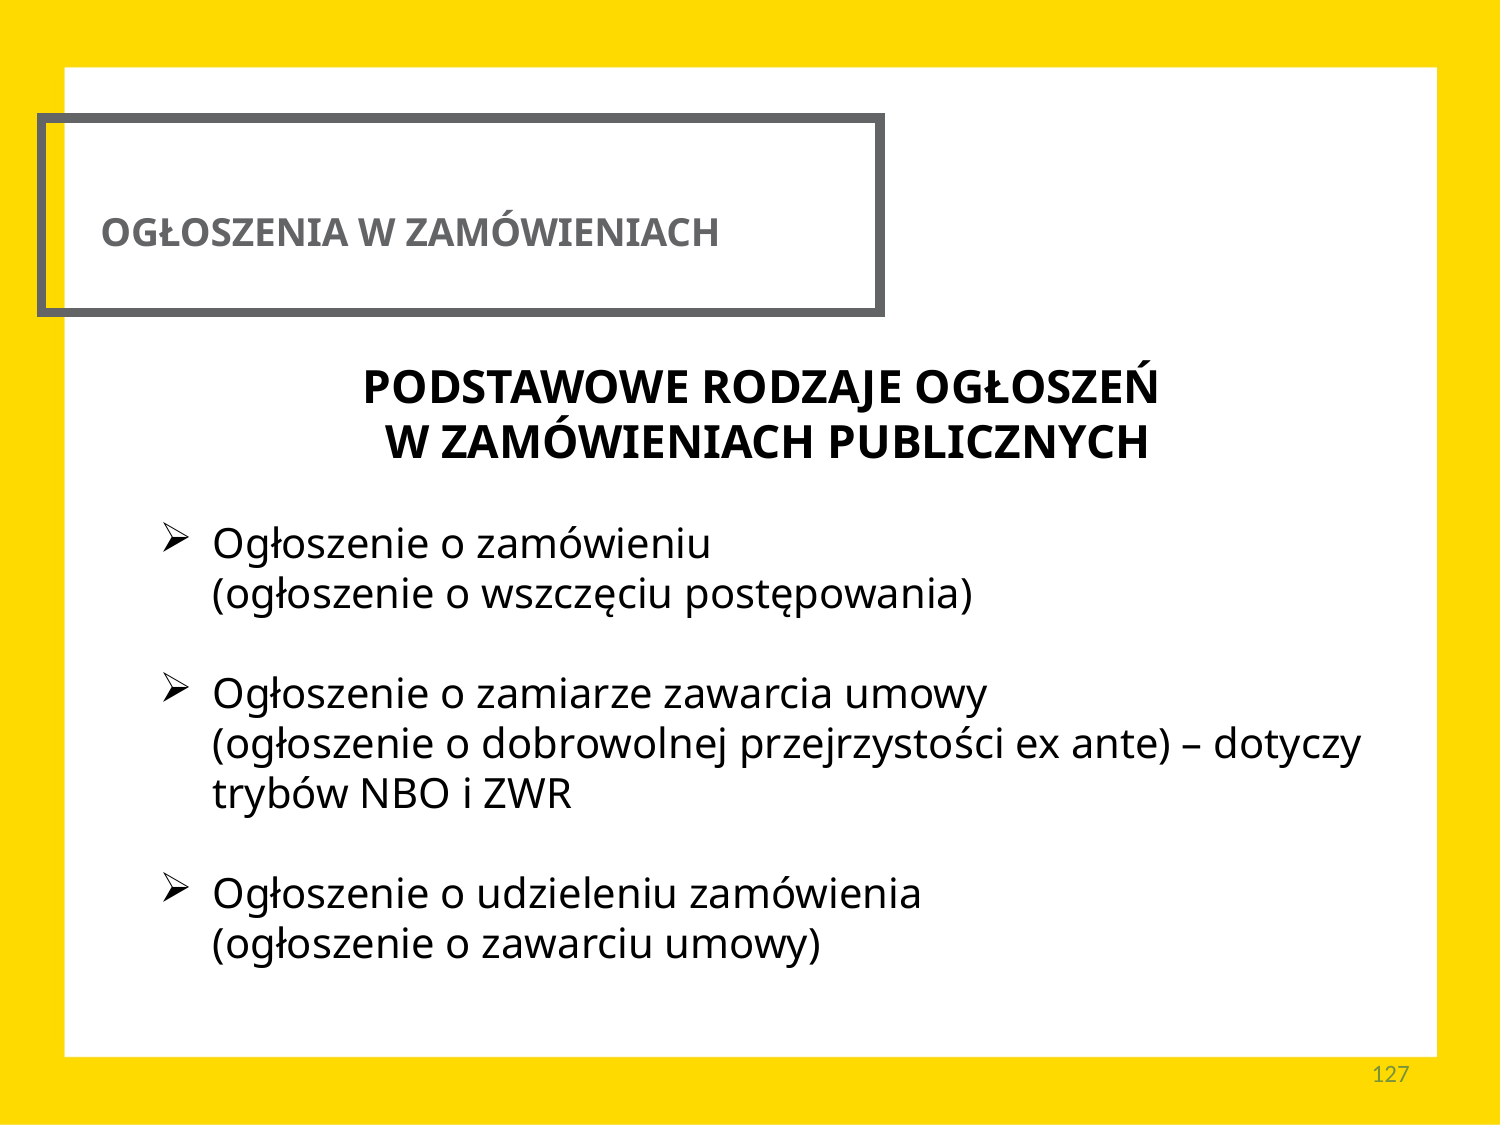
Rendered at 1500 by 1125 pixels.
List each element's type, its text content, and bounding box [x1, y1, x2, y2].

picture [0, 0, 1500, 1125]
slide_number 127 [1074, 1042, 1425, 1103]
text_box PODSTAWOWE RODZAJE OGŁOSZEŃ W ZAMÓWIENIACH PUBLICZNYCH Ogłoszenie o zamówieniu (ogłoszenie o wszczęciu postępowania) Ogłoszenie o zamiarze zawarcia umowy (ogłoszenie o dobrowolnej przejrzystości ex ante) – dotyczy trybów NBO i ZWR Ogłoszenie o udzieleniu zamówienia (ogłoszenie o zawarciu umowy) [127, 349, 1391, 975]
text_box OGŁOSZENIA W ZAMÓWIENIACH [41, 117, 880, 313]
